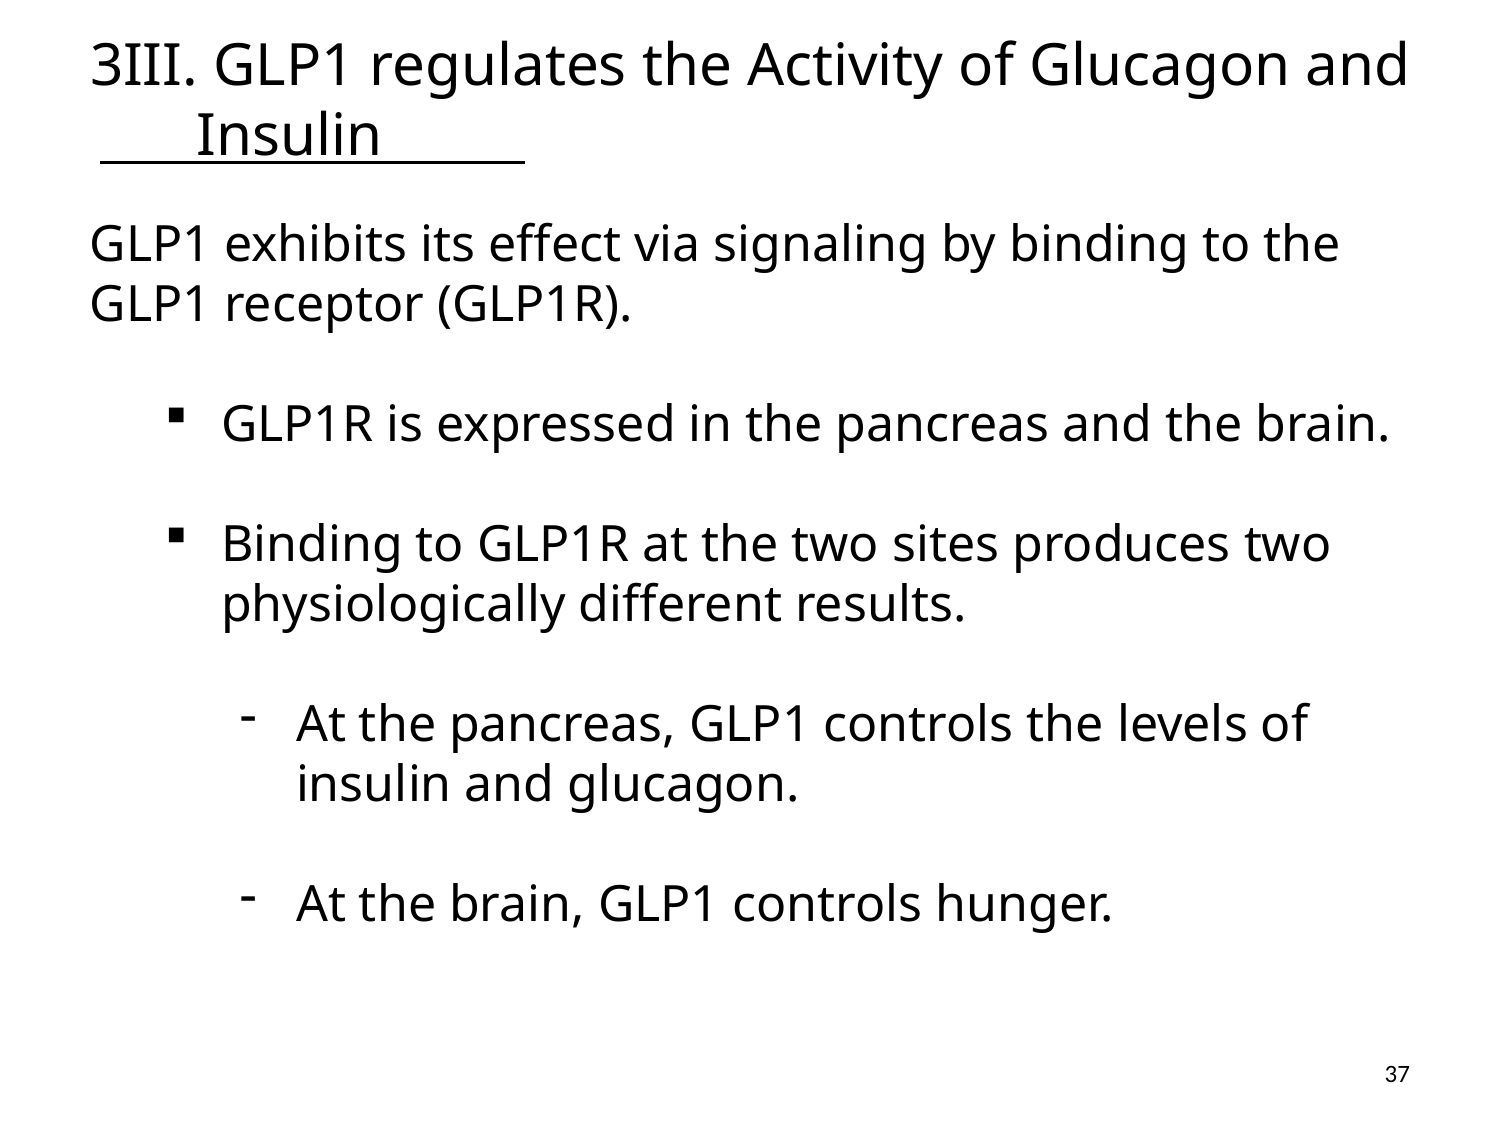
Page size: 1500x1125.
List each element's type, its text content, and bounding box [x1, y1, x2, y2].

slide_number 37 [1074, 1059, 1425, 1103]
text_box GLP1 exhibits its effect via signaling by binding to the GLP1 receptor (GLP1R). GLP1R is expressed in the pancreas and the brain. Binding to GLP1R at the two sites produces two physiologically different results. At the pancreas, GLP1 controls the levels of insulin and glucagon. At the brain, GLP1 controls hunger. [74, 203, 1438, 1059]
title 3III. GLP1 regulates the Activity of Glucagon and Insulin [75, 45, 1463, 150]
